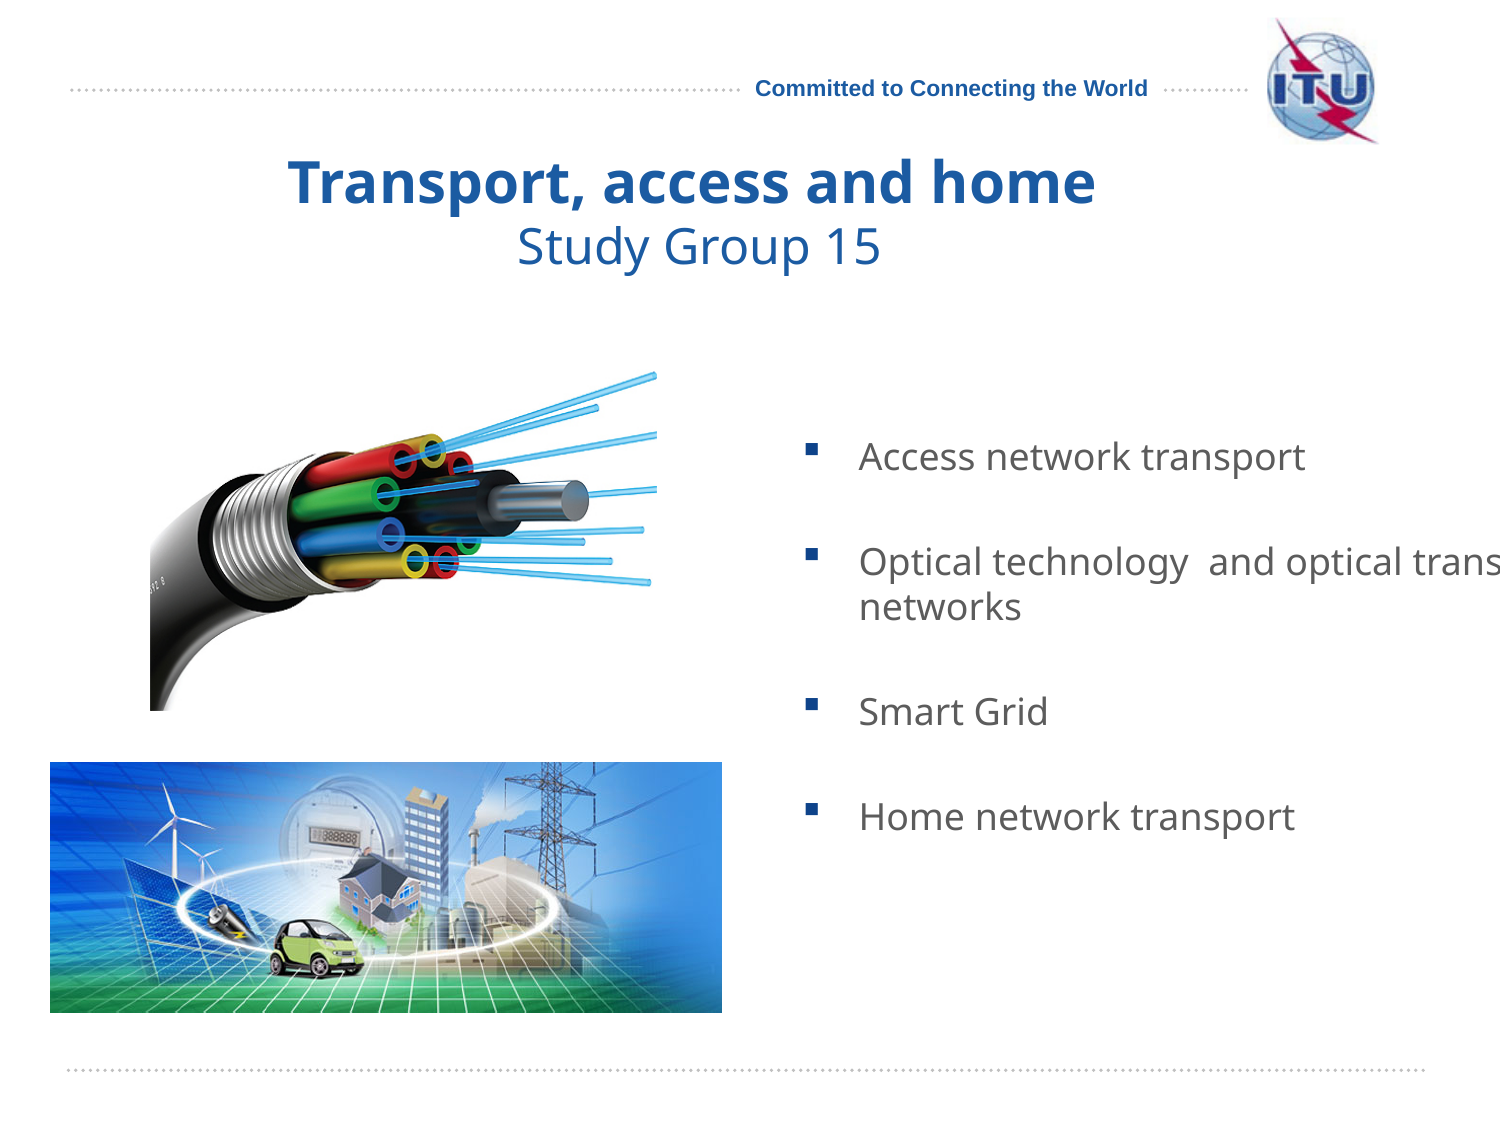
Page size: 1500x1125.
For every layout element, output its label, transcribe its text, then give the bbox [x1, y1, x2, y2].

picture [49, 762, 723, 1013]
title Transport, access and home Study Group 15 [62, 137, 1338, 294]
picture [149, 337, 657, 712]
picture [1222, 7, 1428, 165]
text_box ​Access network transport Optical technology and optical transport networks Smart Grid Home network transport [787, 425, 1500, 975]
